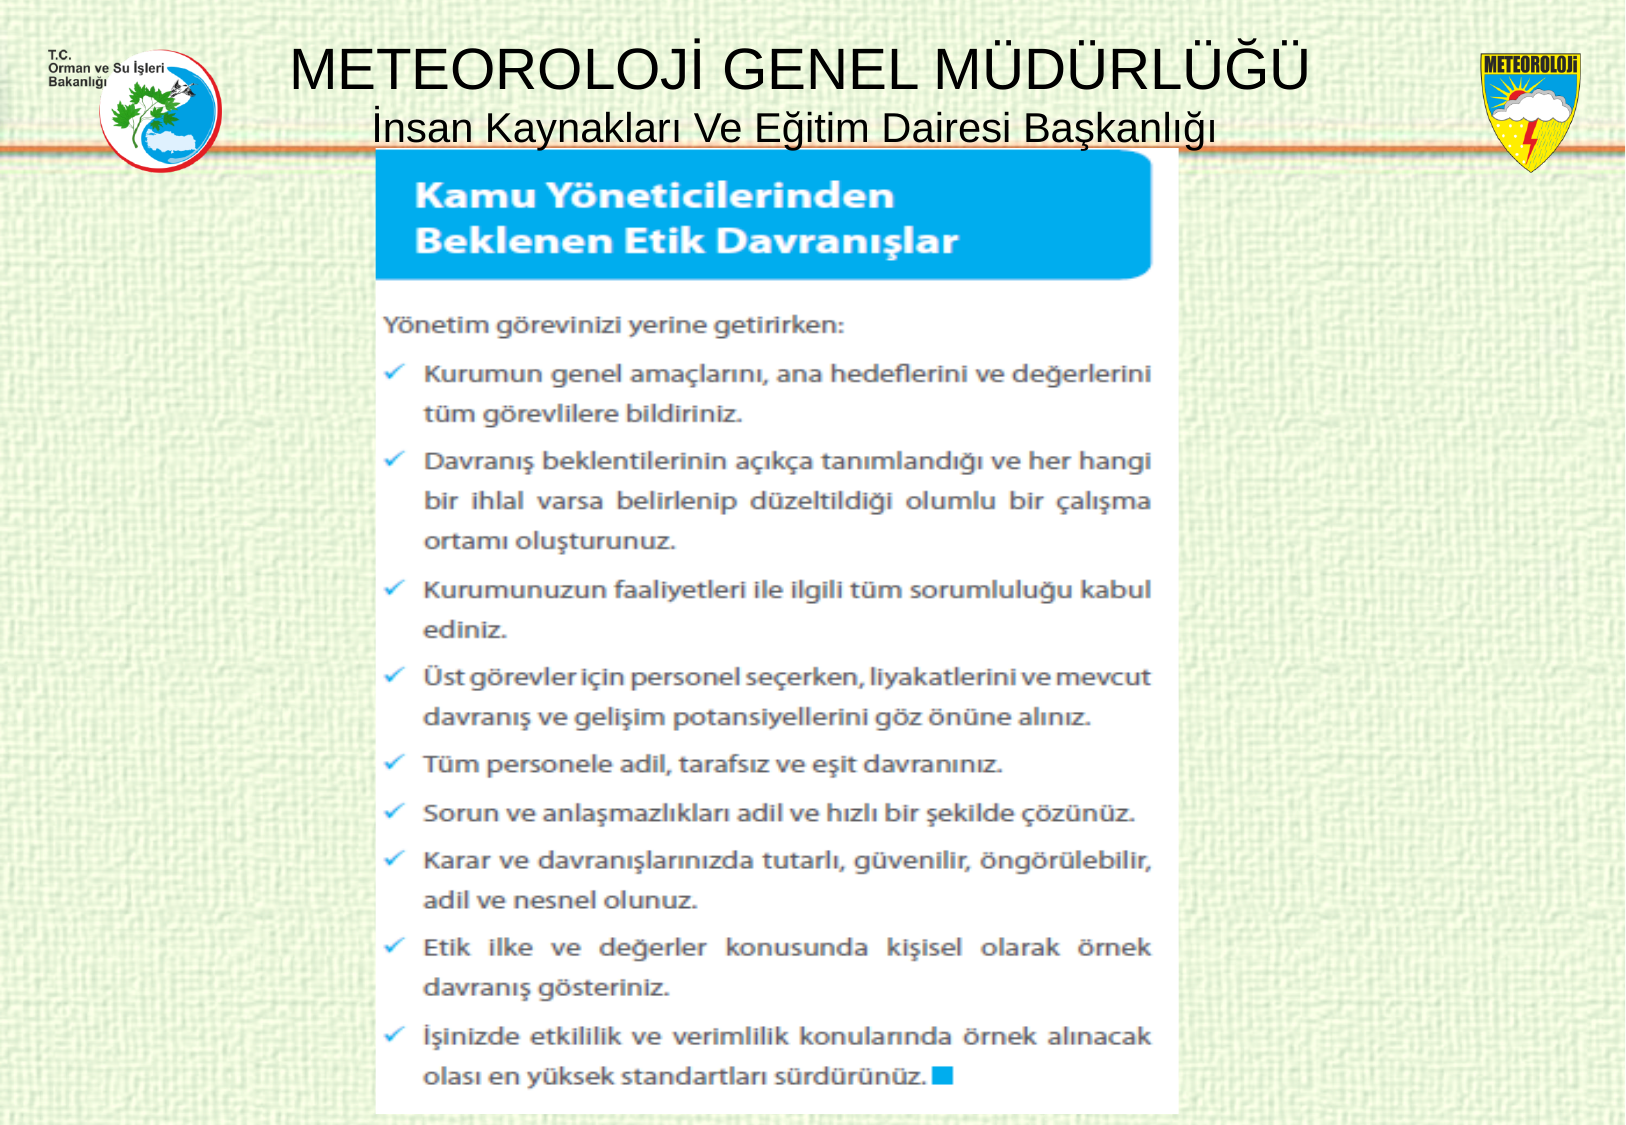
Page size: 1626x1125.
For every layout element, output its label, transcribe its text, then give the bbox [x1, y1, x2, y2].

text_box METEOROLOJİ GENEL MÜDÜRLÜĞÜ İnsan Kaynakları Ve Eğitim Dairesi Başkanlığı [173, 23, 1428, 159]
picture [0, 0, 1626, 1125]
